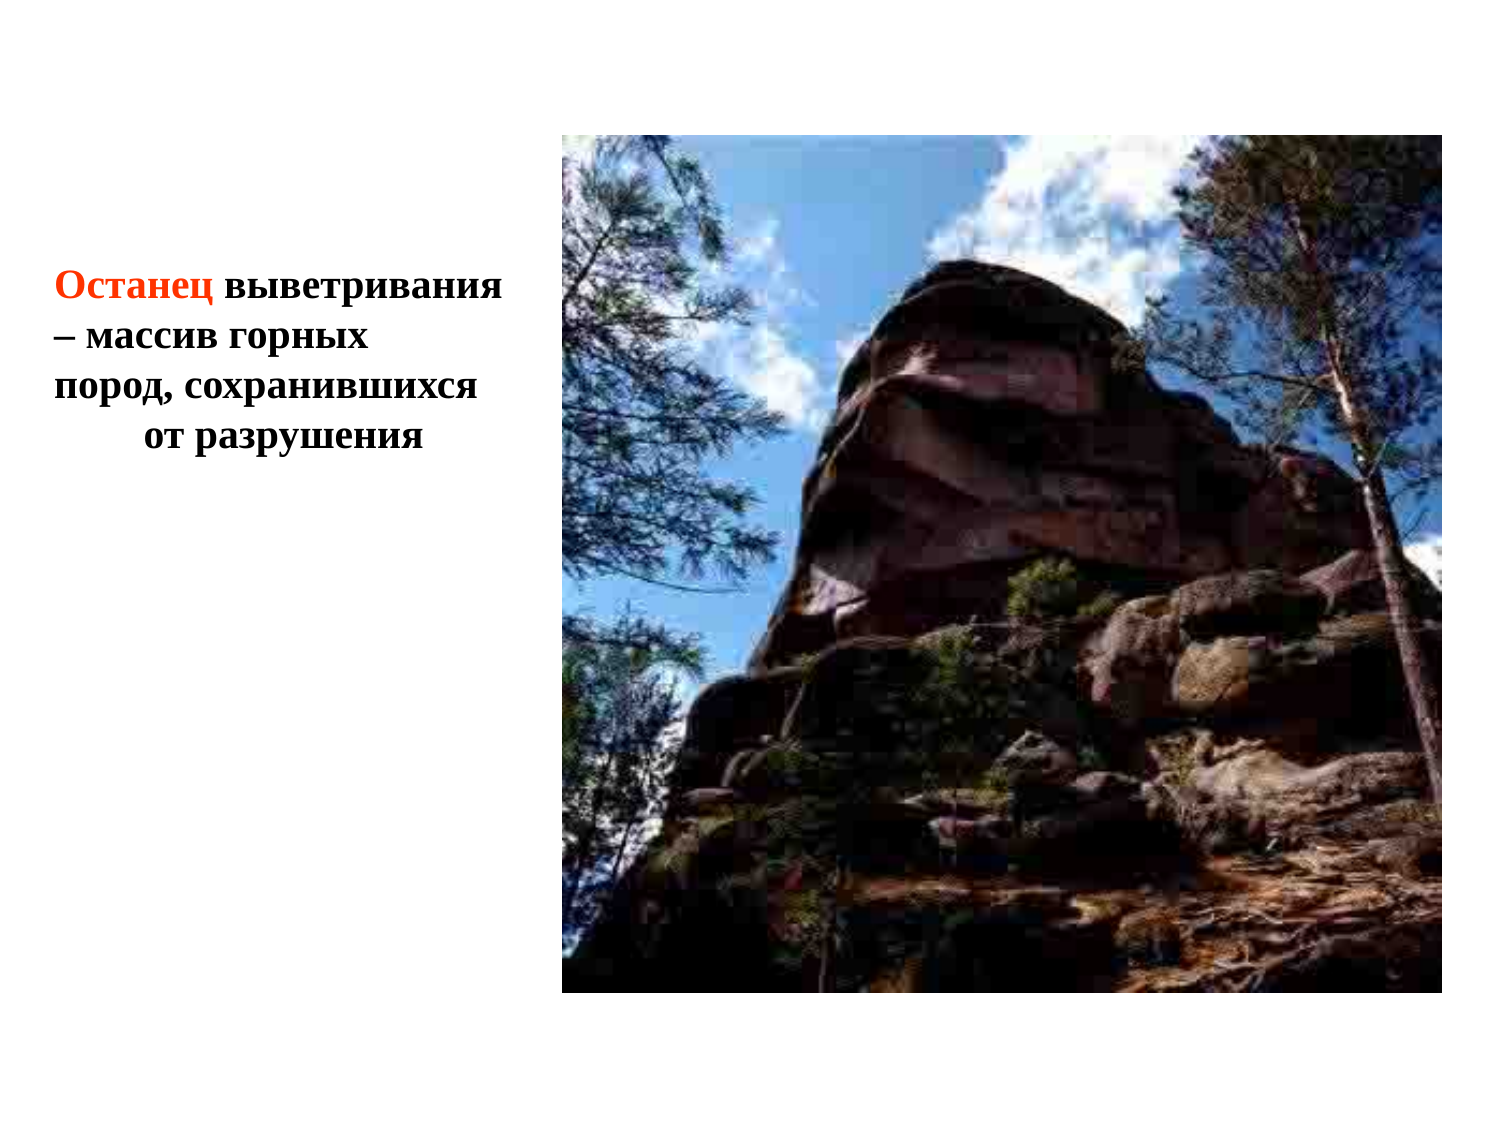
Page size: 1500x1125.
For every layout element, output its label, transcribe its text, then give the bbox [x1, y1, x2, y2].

text_box Останец выветривания – массив горных пород, сохранившихся от разрушения [39, 249, 528, 465]
picture [562, 135, 1442, 994]
